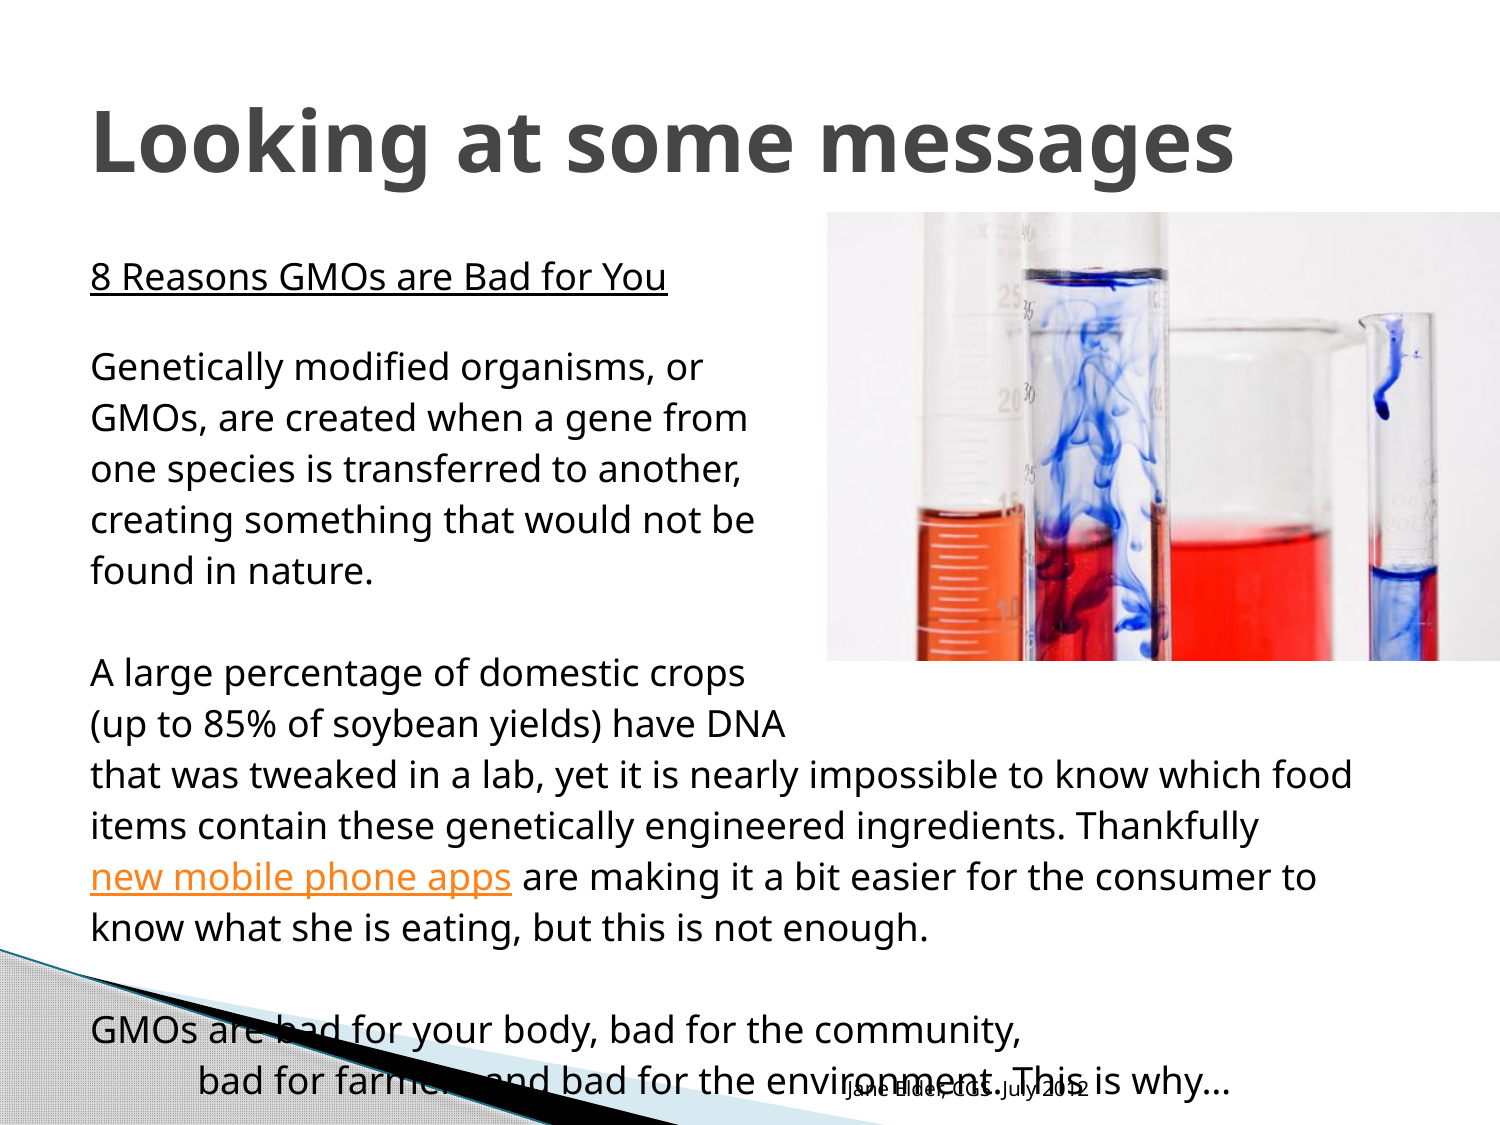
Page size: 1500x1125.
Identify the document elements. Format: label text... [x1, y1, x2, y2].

table_header [75, 200, 1425, 282]
table_cell Genetically modified organisms, or GMOs, are created when a gene from one species is transferred to another, creating something that would not be found in nature. A large percentage of domestic crops (up to 85% of soybean yields) have DNA that was tweaked in a lab, yet it is nearly impossible to know which food items contain these genetically engineered ingredients. Thankfully new mobile phone apps are making it a bit easier for the consumer to know what she is eating, but this is not enough. GMOs are bad for your body, bad for the community, bad for farmers and bad for the environment. This is why… [75, 282, 1425, 1125]
picture [827, 212, 1500, 662]
title Looking at some messages [75, 45, 1425, 200]
